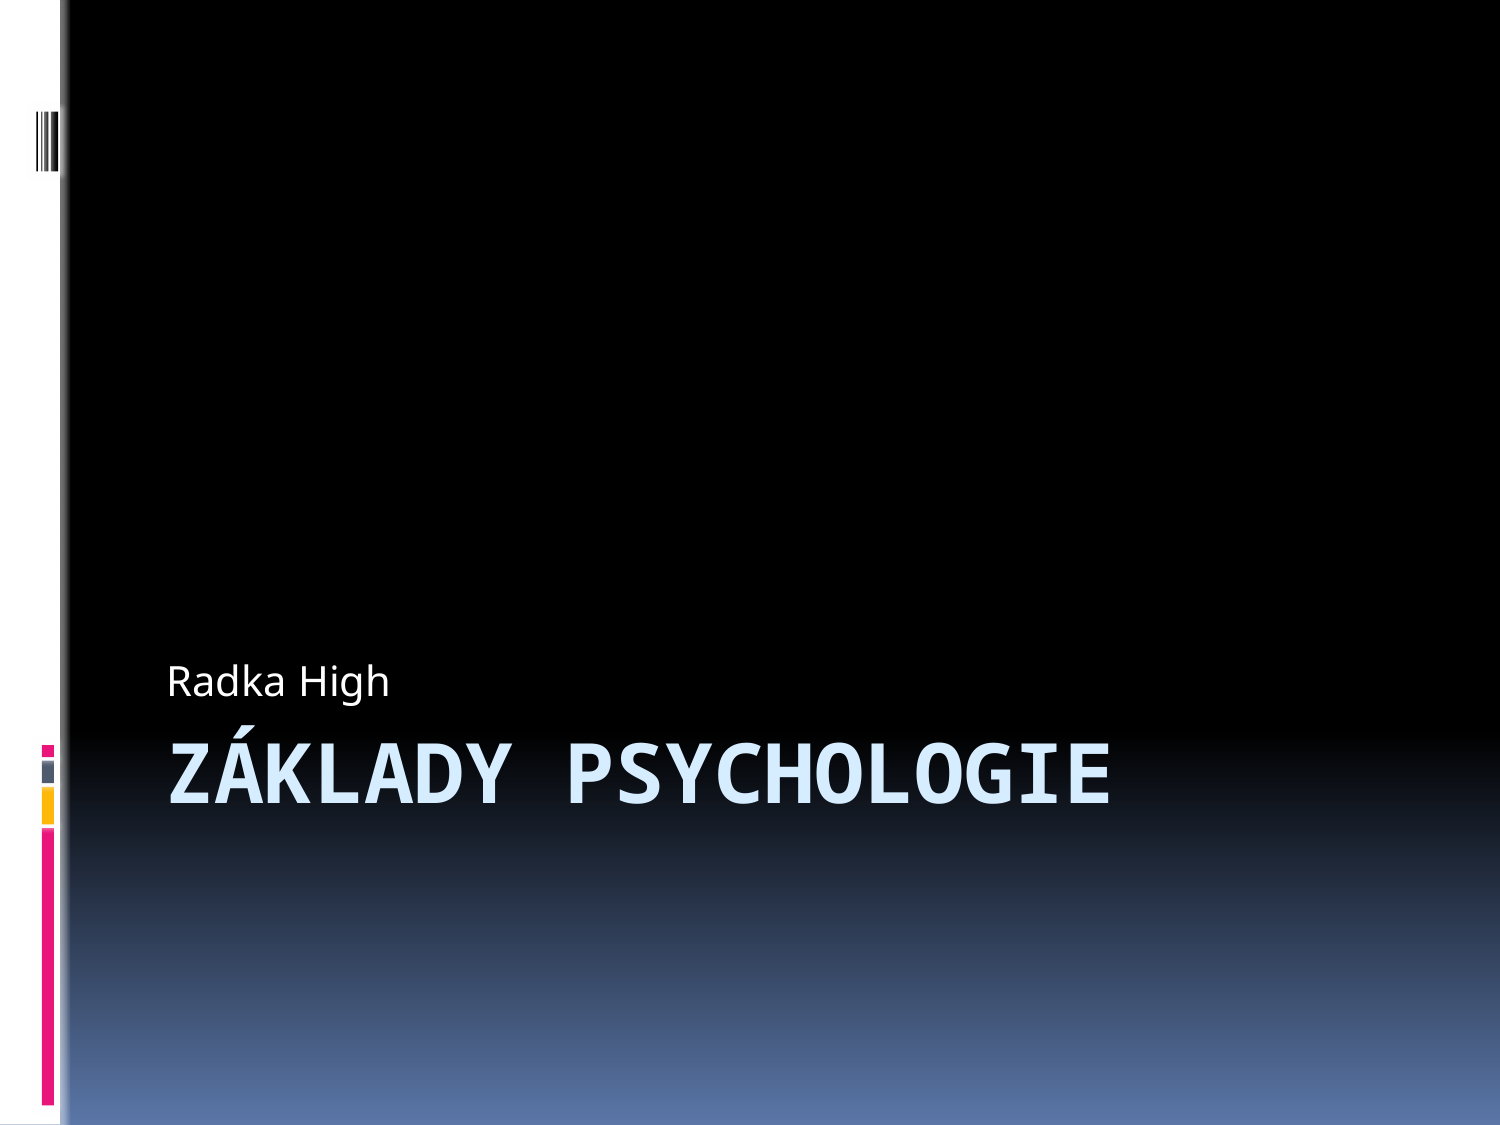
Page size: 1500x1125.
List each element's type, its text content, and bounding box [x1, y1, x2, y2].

title Základy psychologie [150, 713, 1425, 1037]
subtitle Radka High [150, 464, 1425, 713]
